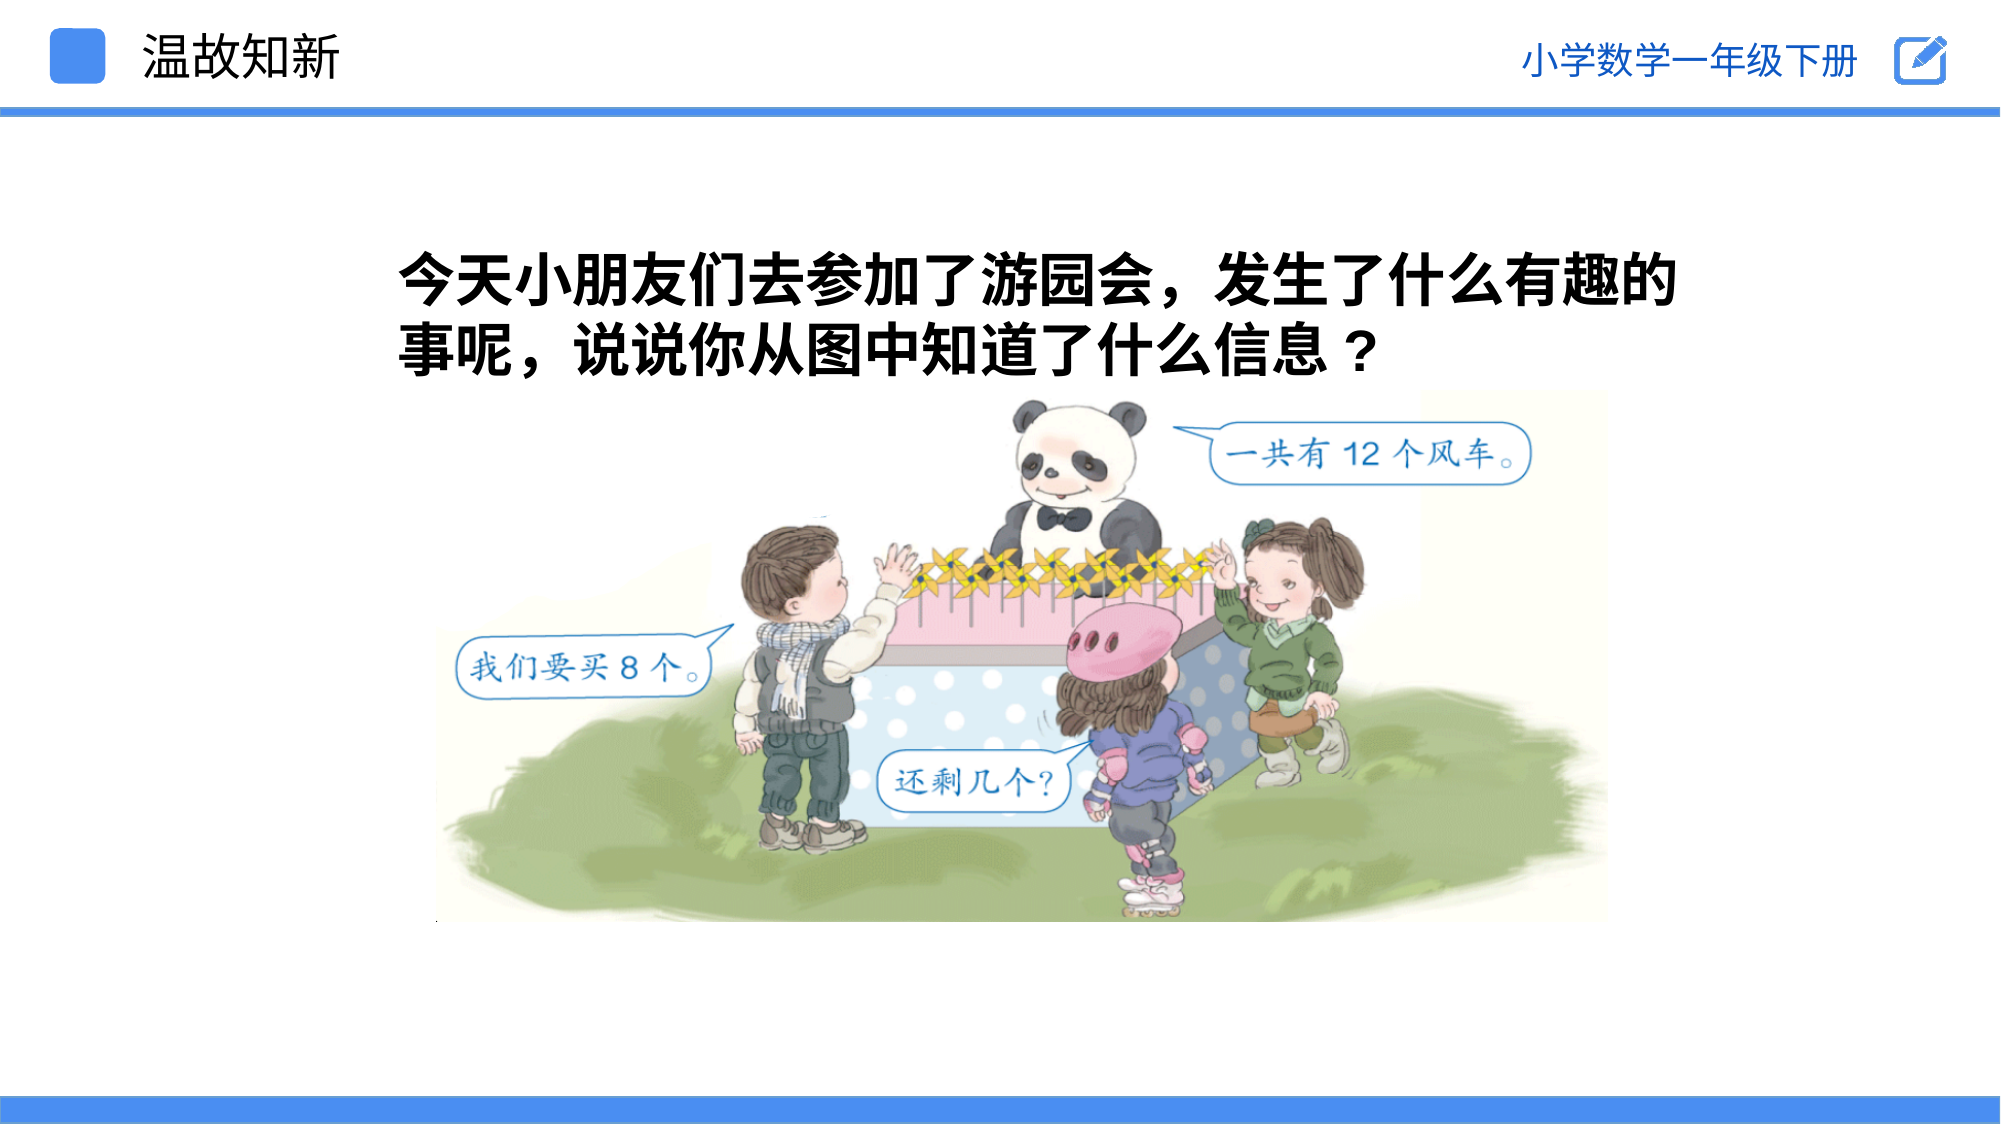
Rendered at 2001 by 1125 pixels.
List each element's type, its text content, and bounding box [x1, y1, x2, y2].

text_box 温故知新 [127, 24, 747, 94]
text_box 今天小朋友们去参加了游园会，发生了什么有趣的 事呢，说说你从图中知道了什么信息? [382, 235, 1695, 391]
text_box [388, 368, 1608, 922]
